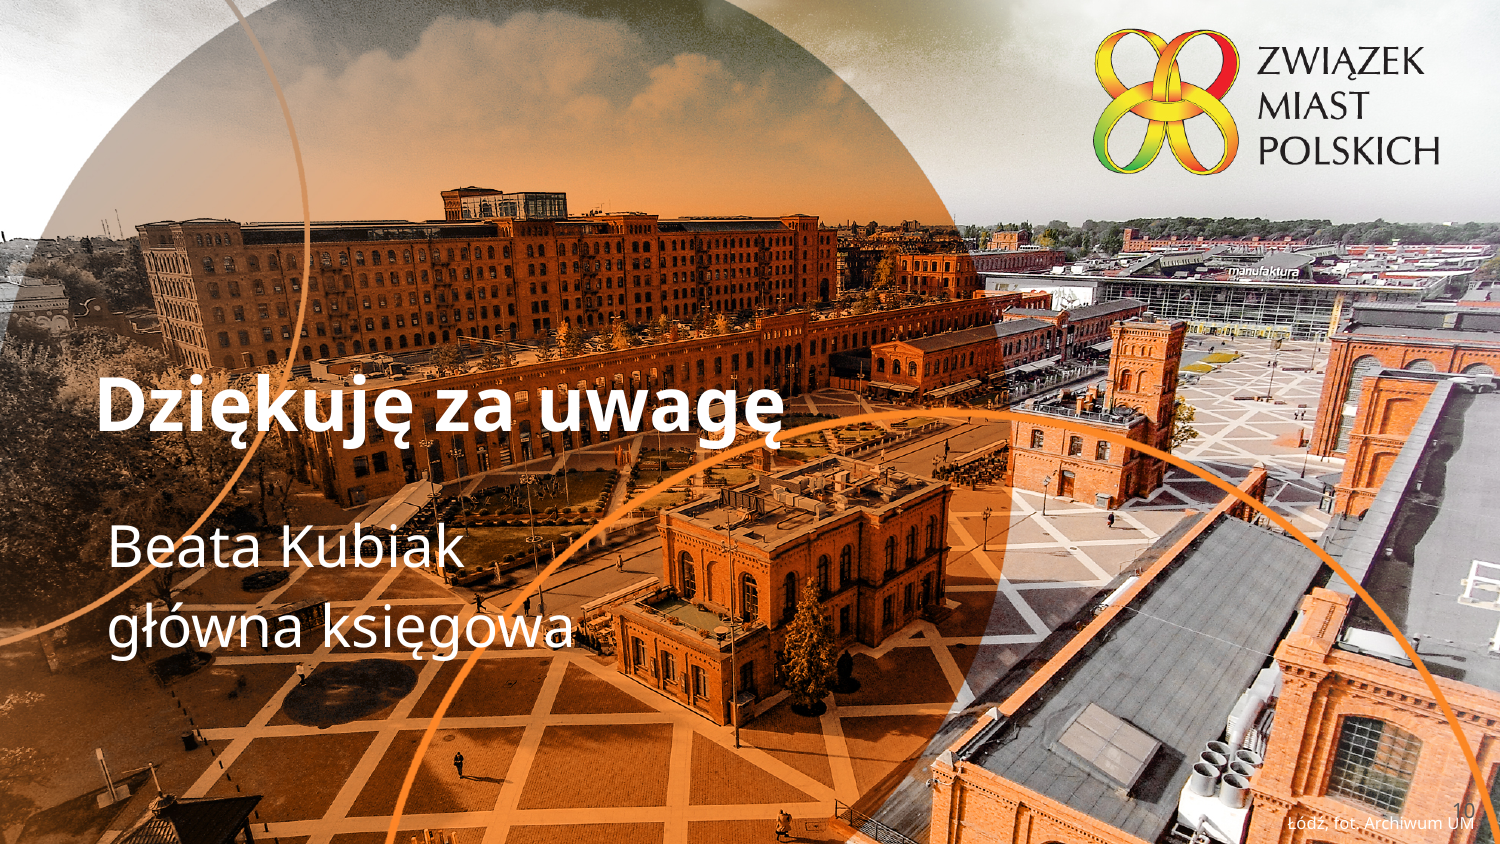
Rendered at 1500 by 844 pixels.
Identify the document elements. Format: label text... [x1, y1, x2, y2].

picture [0, 0, 1500, 844]
text_box Beata Kubiak główna księgowa [106, 484, 1368, 574]
text_box Dziękuję za uwagę [93, 341, 1355, 530]
slide_number 10 [1400, 779, 1491, 844]
